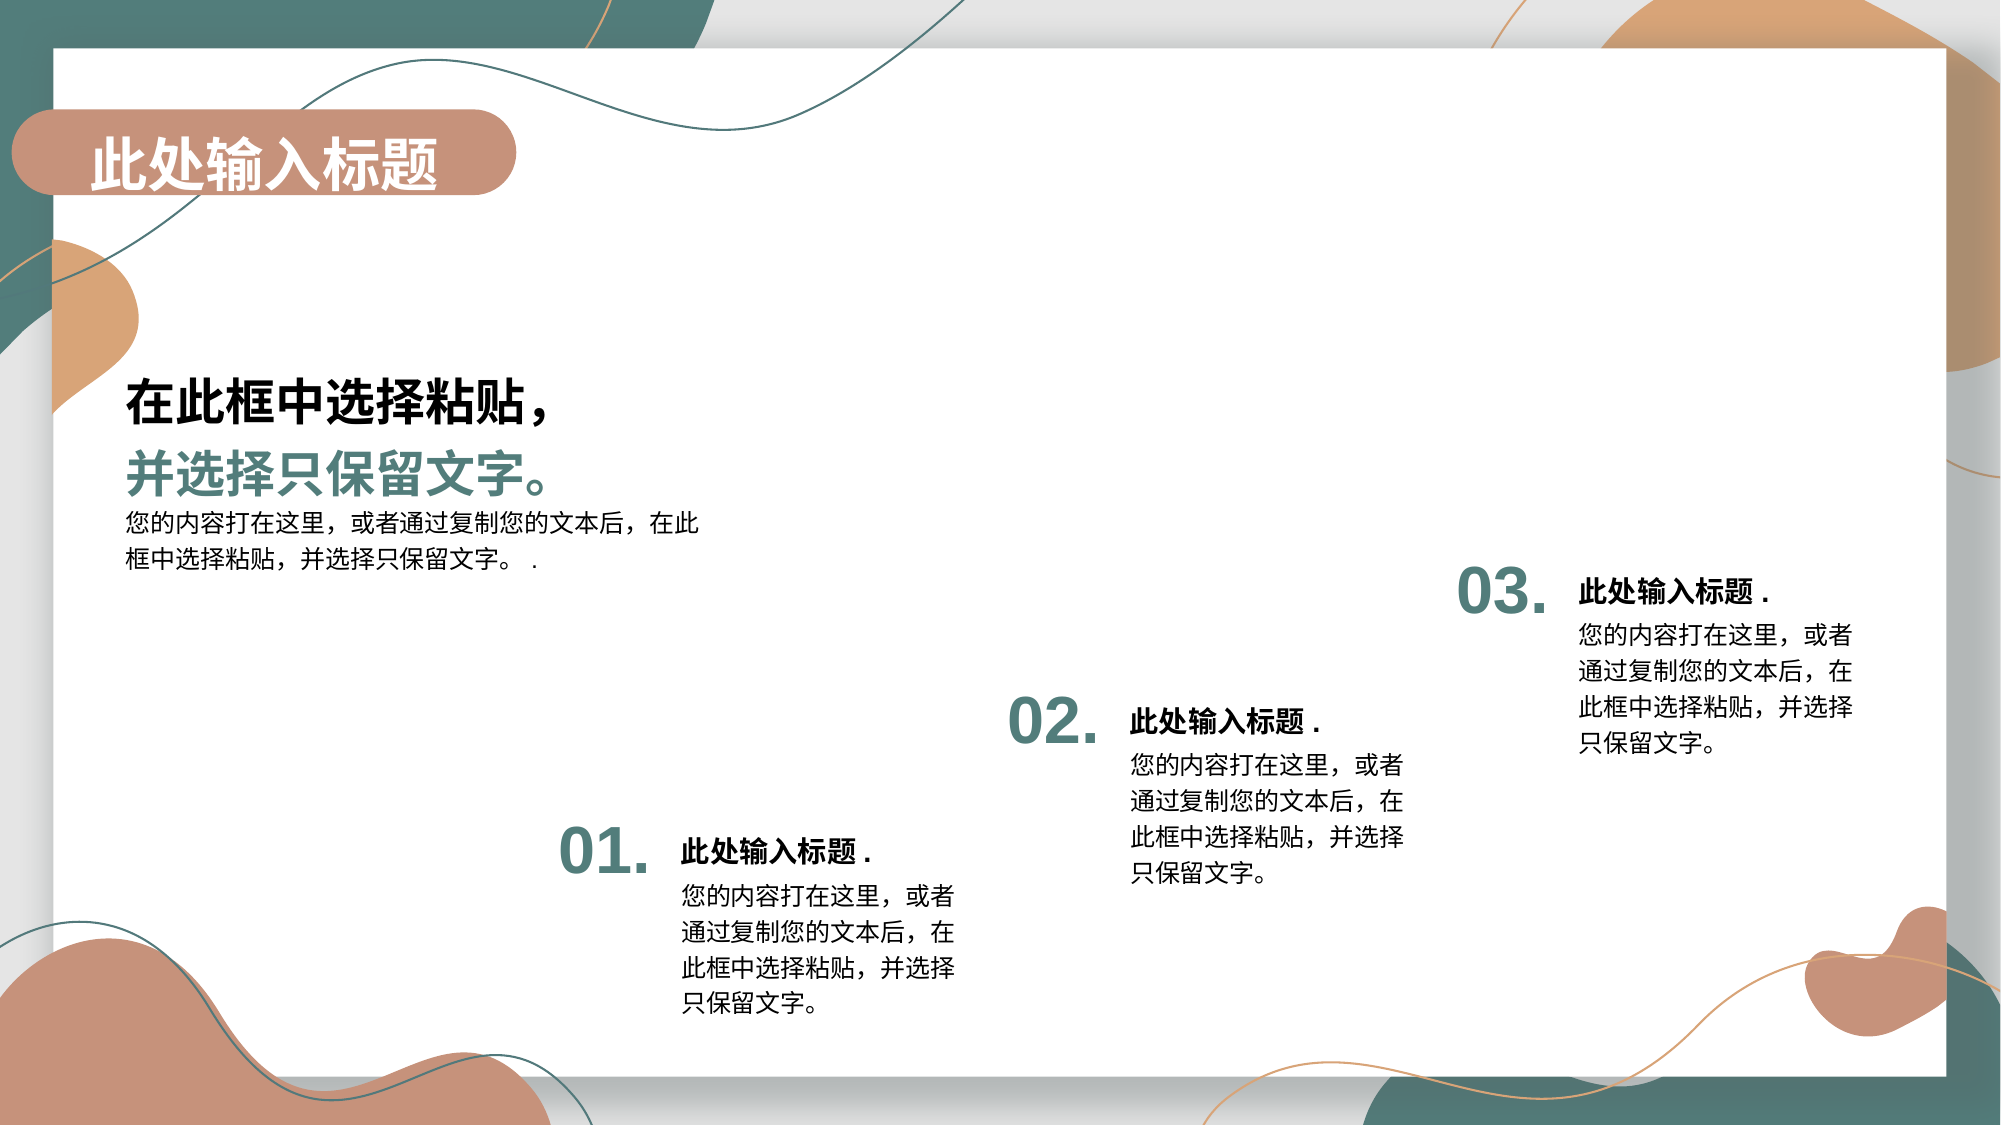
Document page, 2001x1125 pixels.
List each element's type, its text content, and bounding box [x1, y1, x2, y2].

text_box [991, 653, 1441, 895]
text_box 在此框中选择粘贴， 并选择只保留文字。 [110, 306, 871, 511]
text_box 您的内容打在这里，或者通过复制您的文本后，在此框中选择粘贴，并选择只保留文字。. [110, 511, 740, 581]
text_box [11, 106, 517, 201]
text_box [1440, 523, 1890, 765]
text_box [542, 783, 992, 1025]
